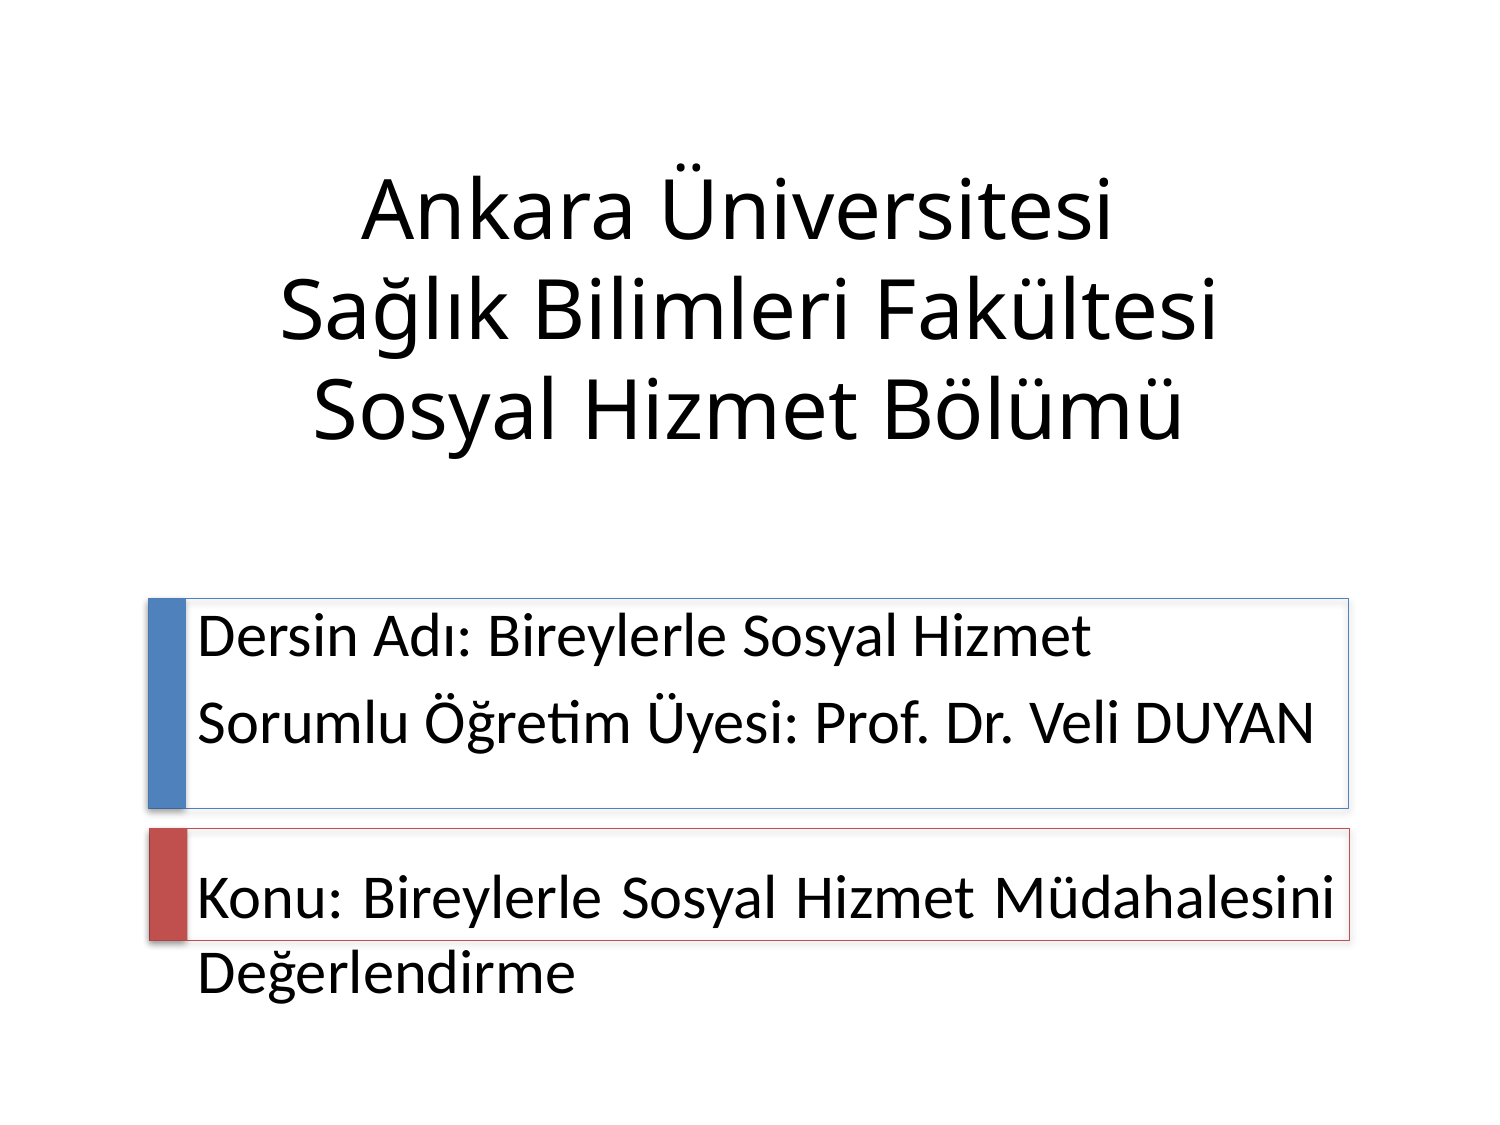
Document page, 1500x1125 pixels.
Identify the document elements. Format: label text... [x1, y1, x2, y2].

subtitle Dersin Adı: Bireylerle Sosyal Hizmet Sorumlu Öğretim Üyesi: Prof. Dr. Veli DUYAN Konu: Bireylerle Sosyal Hizmet Müdahalesini Değerlendirme [183, 586, 1353, 941]
title Ankara Üniversitesi Sağlık Bilimleri Fakültesi Sosyal Hizmet Bölümü [112, 149, 1388, 591]
